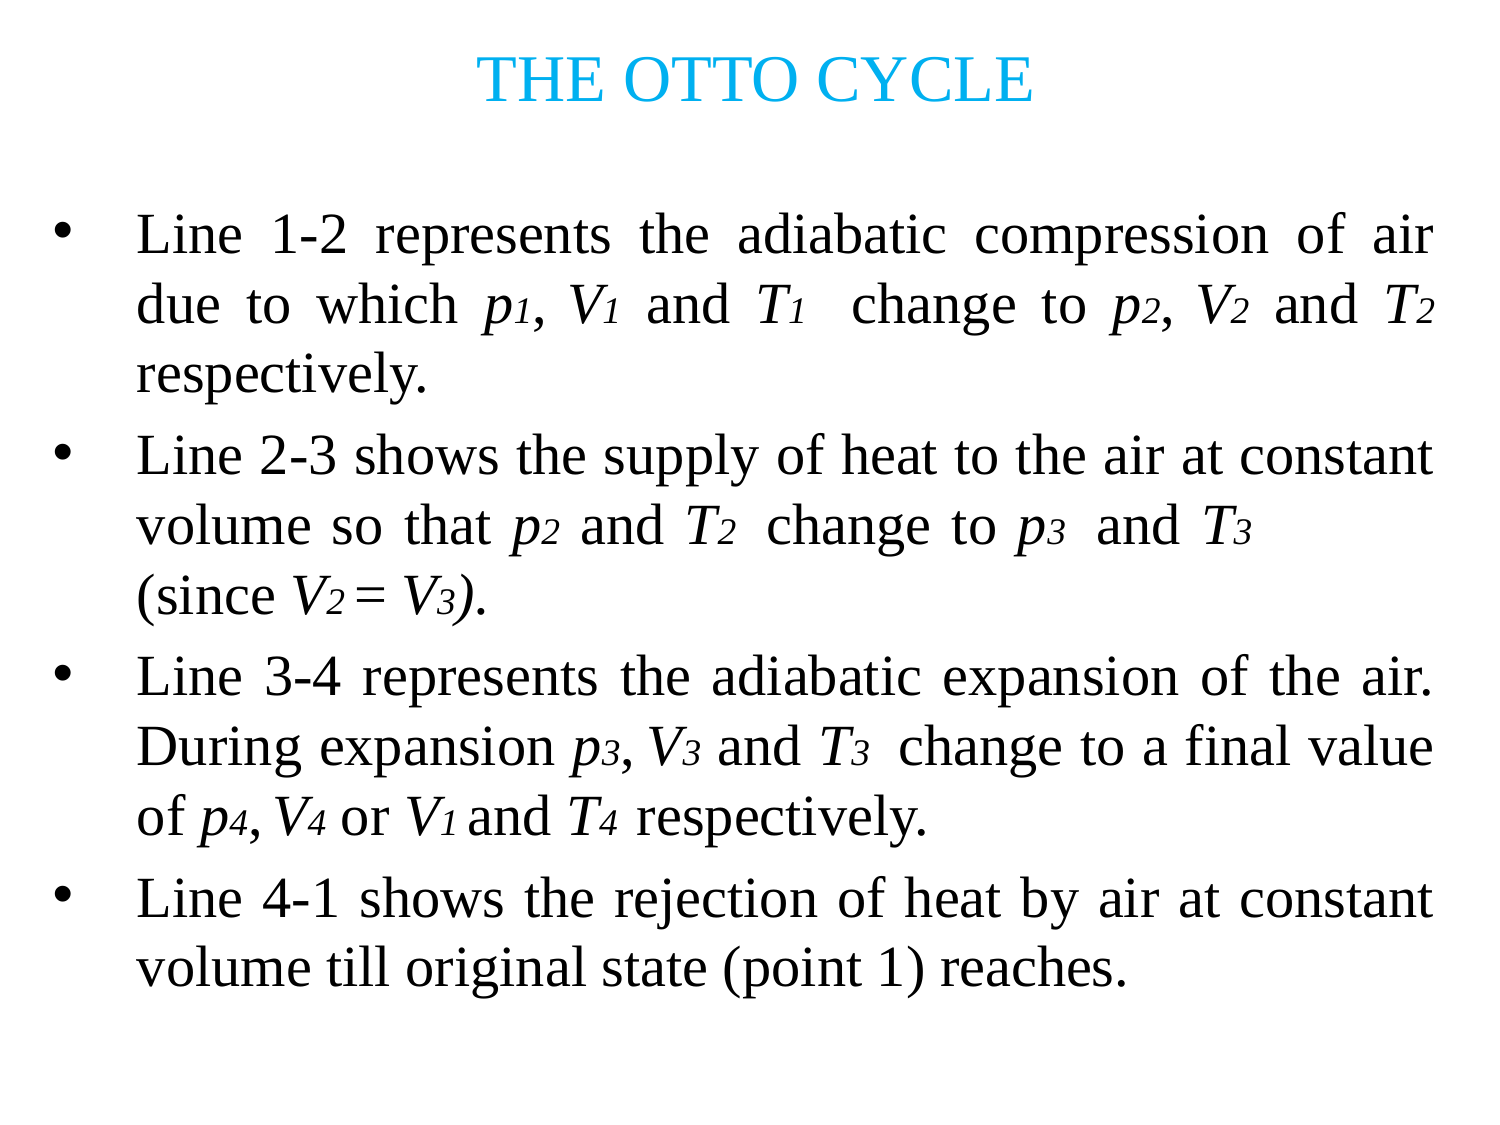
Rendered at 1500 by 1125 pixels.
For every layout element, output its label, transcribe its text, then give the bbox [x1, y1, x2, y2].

list Line 1-2 represents the adiabatic compression of air due to which p1, V1 and T1 change to p2, V2 and T2 respectively. Line 2-3 shows the supply of heat to the air at constant volume so that p2 and T2 change to p3 and T3 (since V2 = V3). Line 3-4 represents the adiabatic expansion of the air. During expansion p3, V3 and T3 change to a final value of p4, V4 or V1 and T4 respectively. Line 4-1 shows the rejection of heat by air at constant volume till original state (point 1) reaches. [37, 187, 1450, 1038]
title THE OTTO CYCLE [425, 24, 1088, 125]
